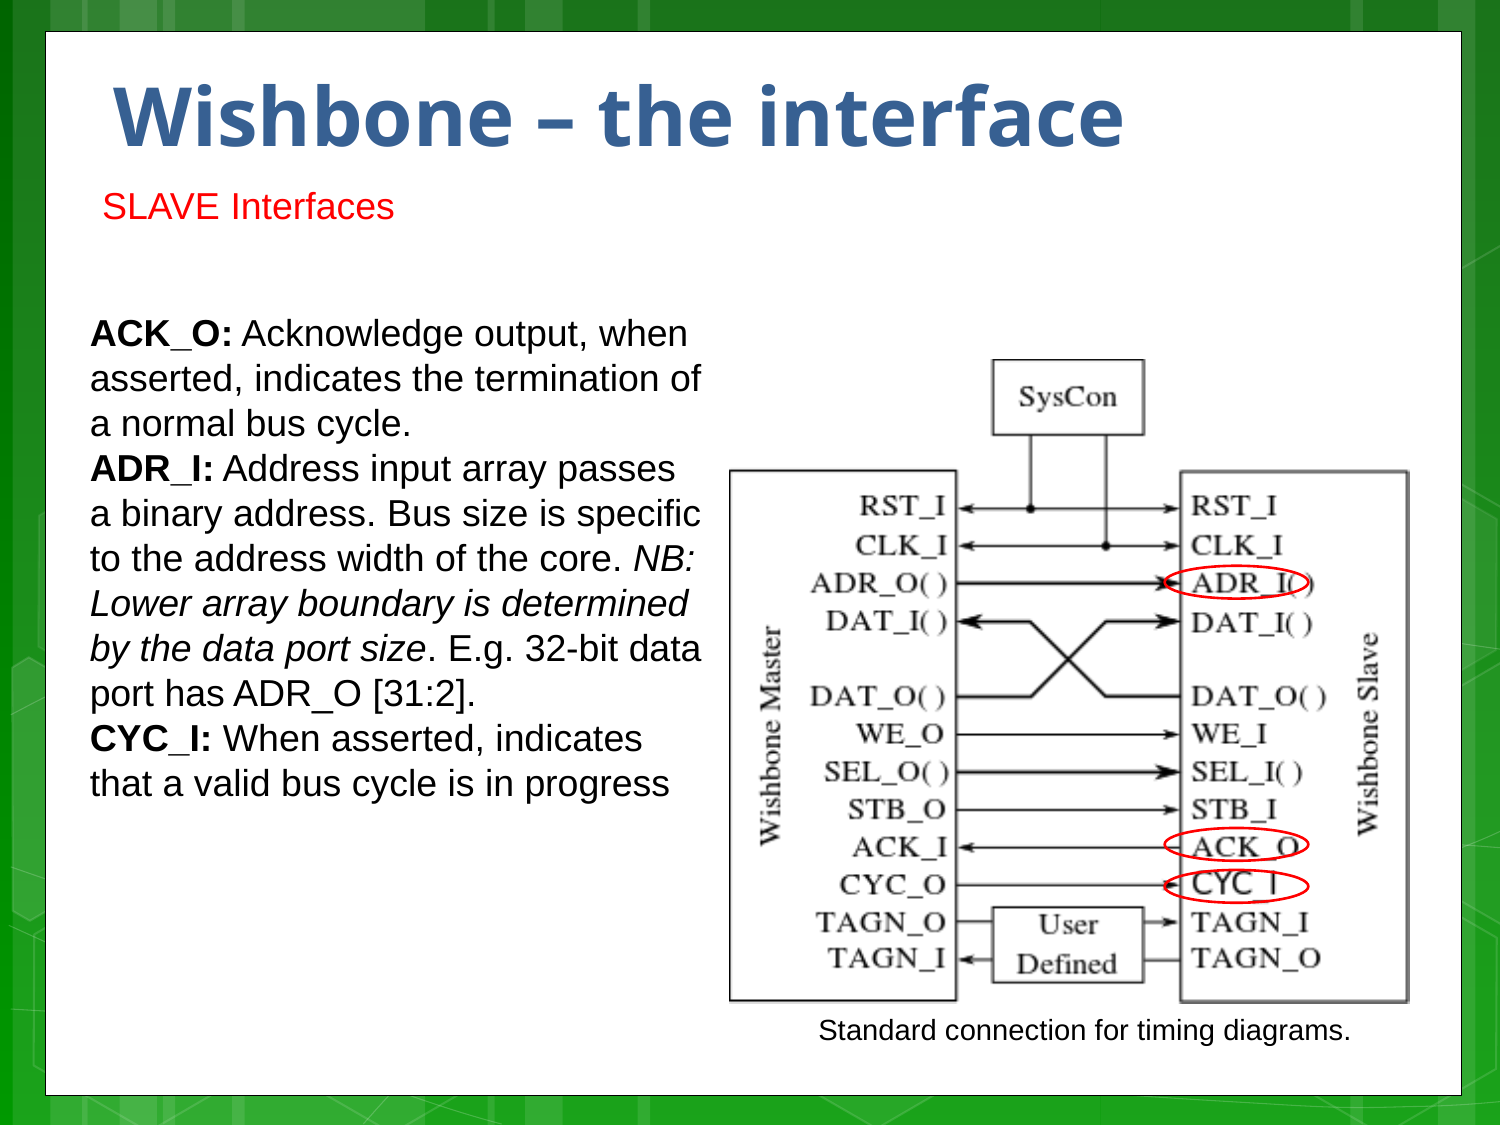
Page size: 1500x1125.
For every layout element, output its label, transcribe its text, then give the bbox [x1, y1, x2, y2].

text_box ACK_O: Acknowledge output, when asserted, indicates the termination of a normal bus cycle. ADR_I: Address input array passes a binary address. Bus size is specific to the address width of the core. NB: Lower array boundary is determined by the data port size. E.g. 32-bit data port has ADR_O [31:2]. CYC_I: When asserted, indicates that a valid bus cycle is in progress [74, 301, 721, 811]
text_box Standard connection for timing diagrams. [710, 1003, 1461, 1054]
picture [729, 359, 1410, 1004]
title Wishbone – the interface [98, 56, 1362, 171]
text_box SLAVE Interfaces [87, 174, 1298, 235]
